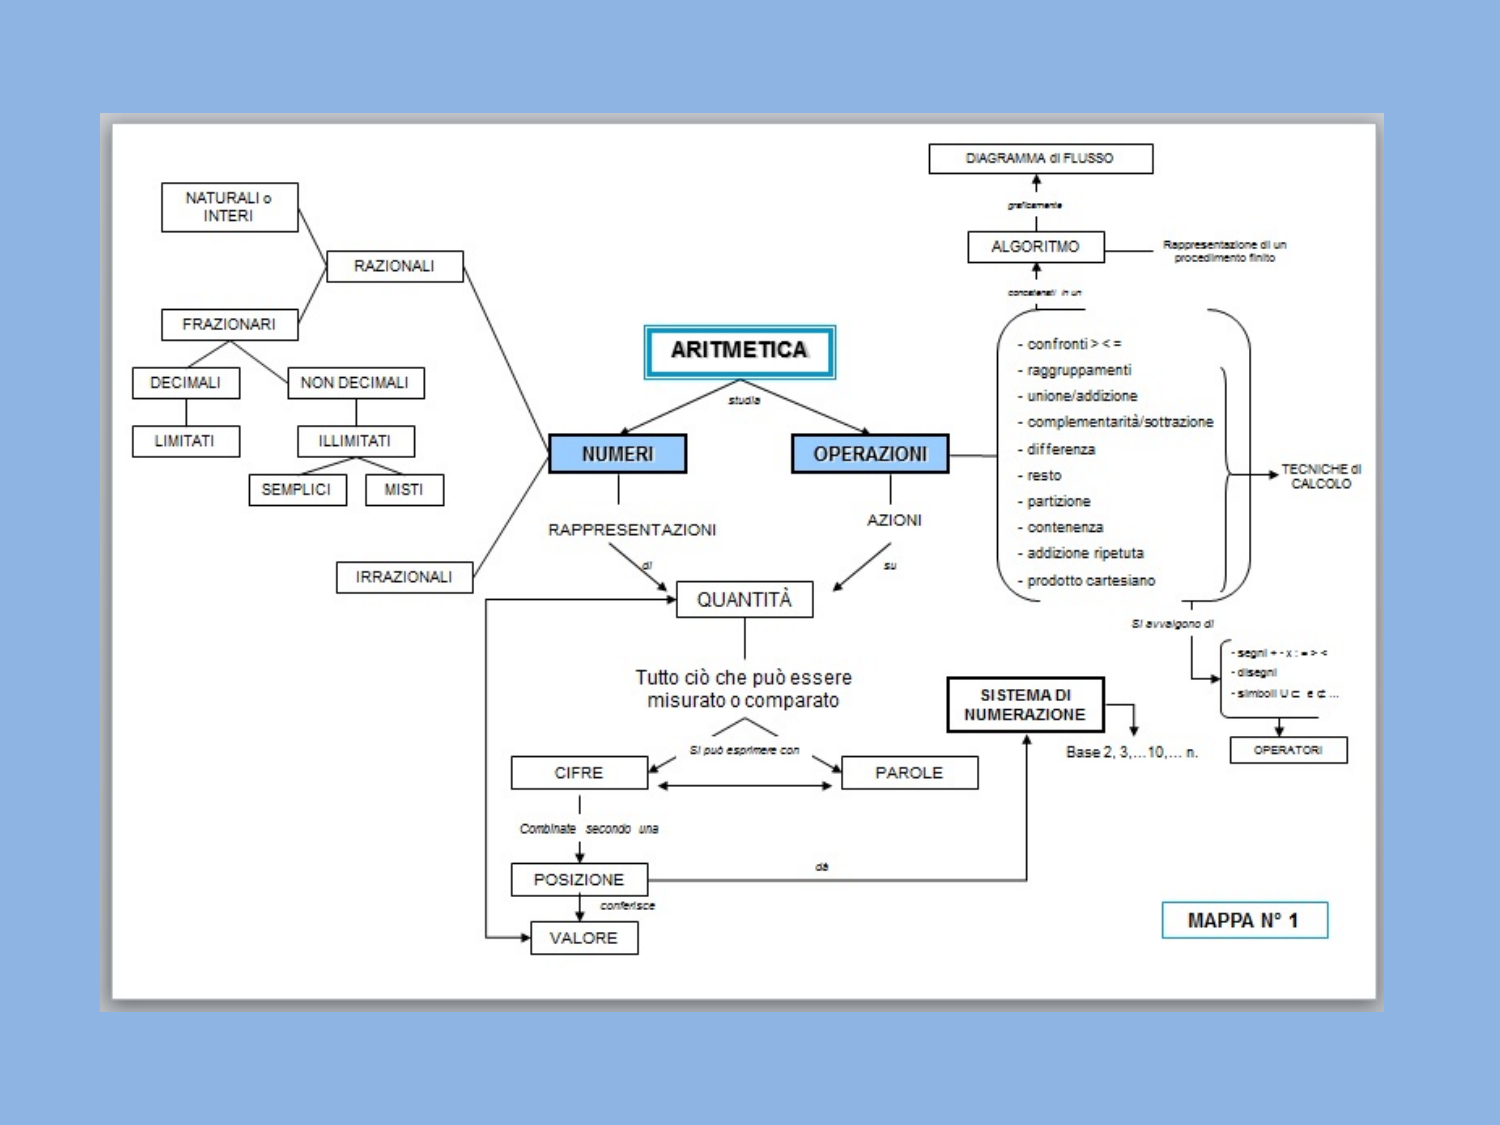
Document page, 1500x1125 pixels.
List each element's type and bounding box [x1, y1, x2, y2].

picture [100, 113, 1384, 1012]
